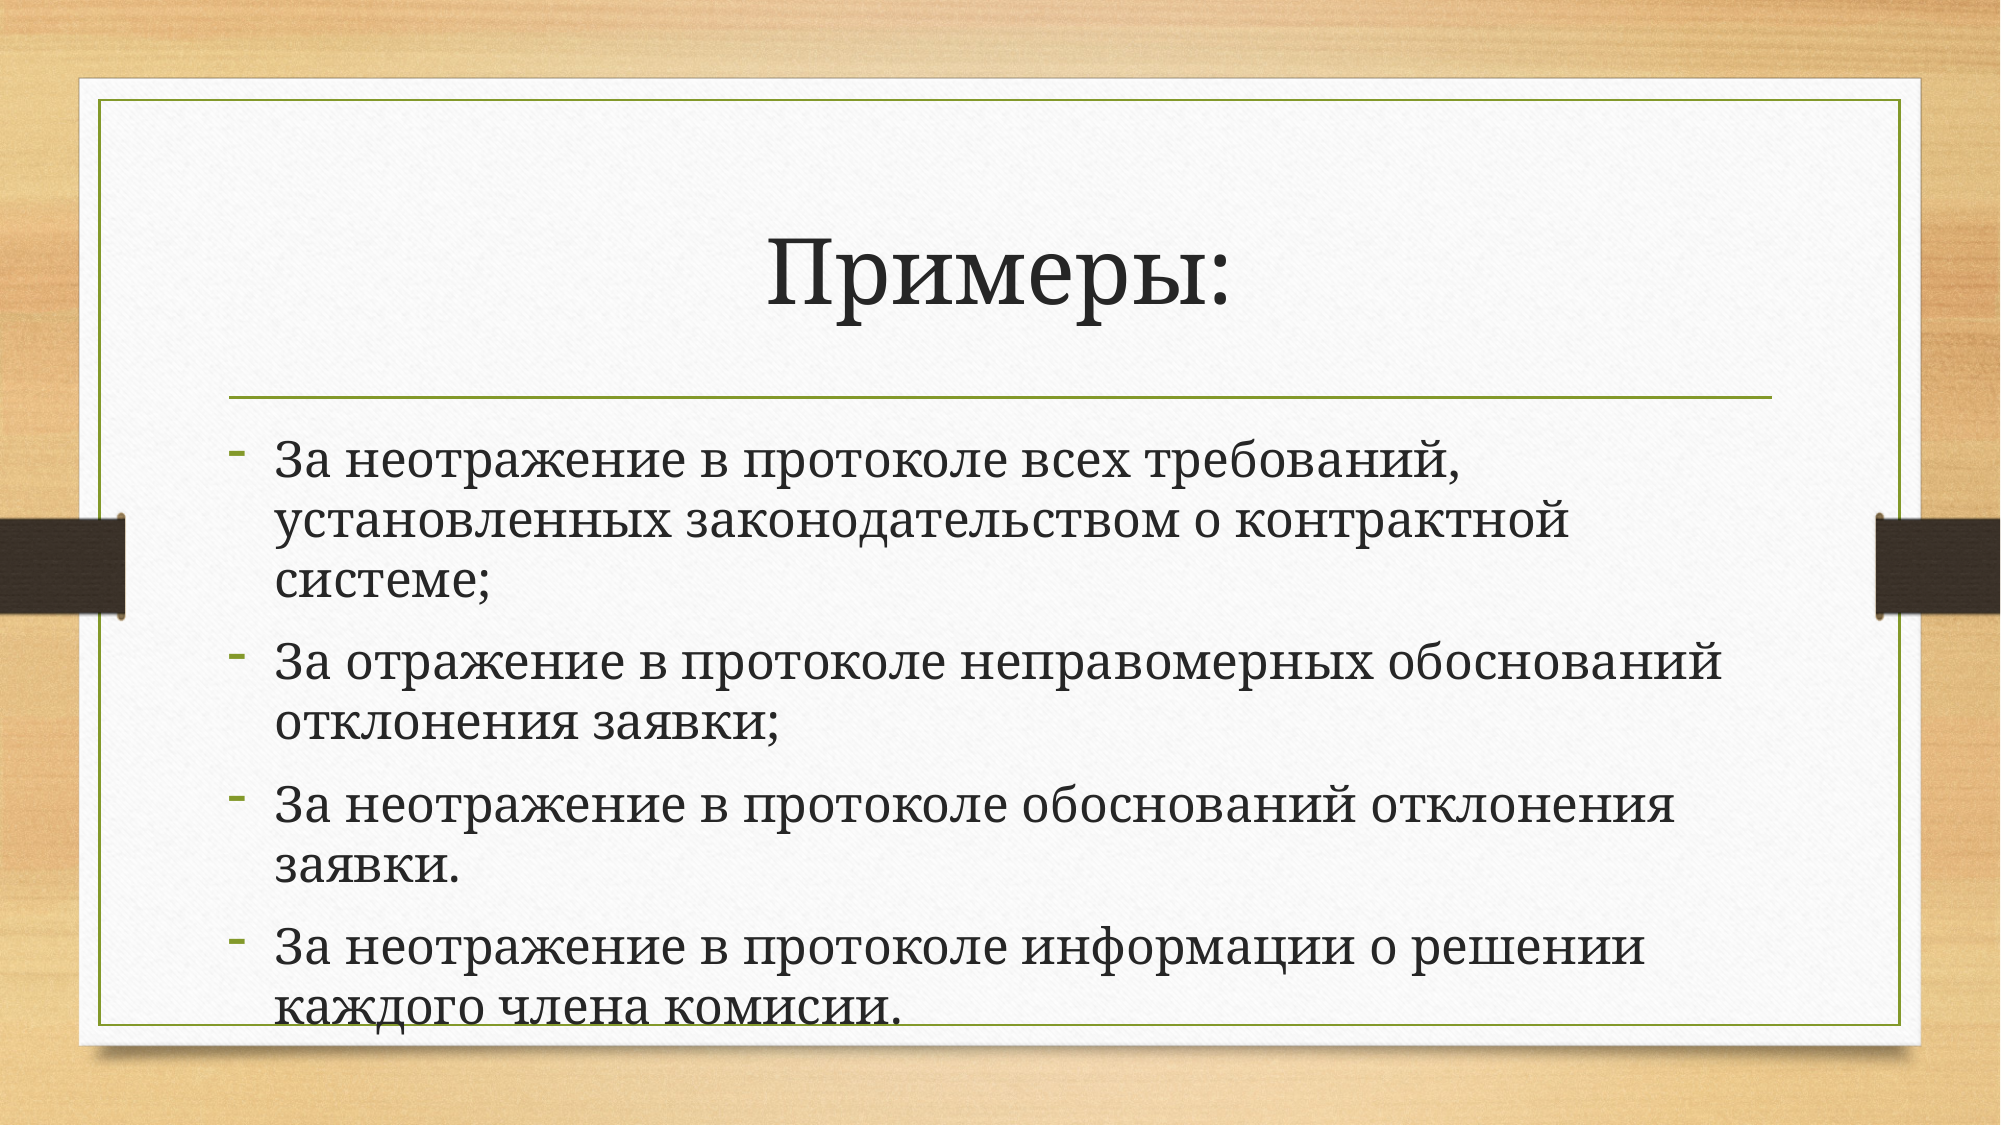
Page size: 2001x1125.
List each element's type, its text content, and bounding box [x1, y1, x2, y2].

list За неотражение в протоколе всех требований, установленных законодательством о контрактной системе; За отражение в протоколе неправомерных обоснований отклонения заявки; За неотражение в протоколе обоснований отклонения заявки. За неотражение в протоколе информации о решении каждого члена комисии. [212, 419, 1788, 964]
picture [0, 0, 2001, 1125]
title Примеры: [212, 161, 1788, 375]
